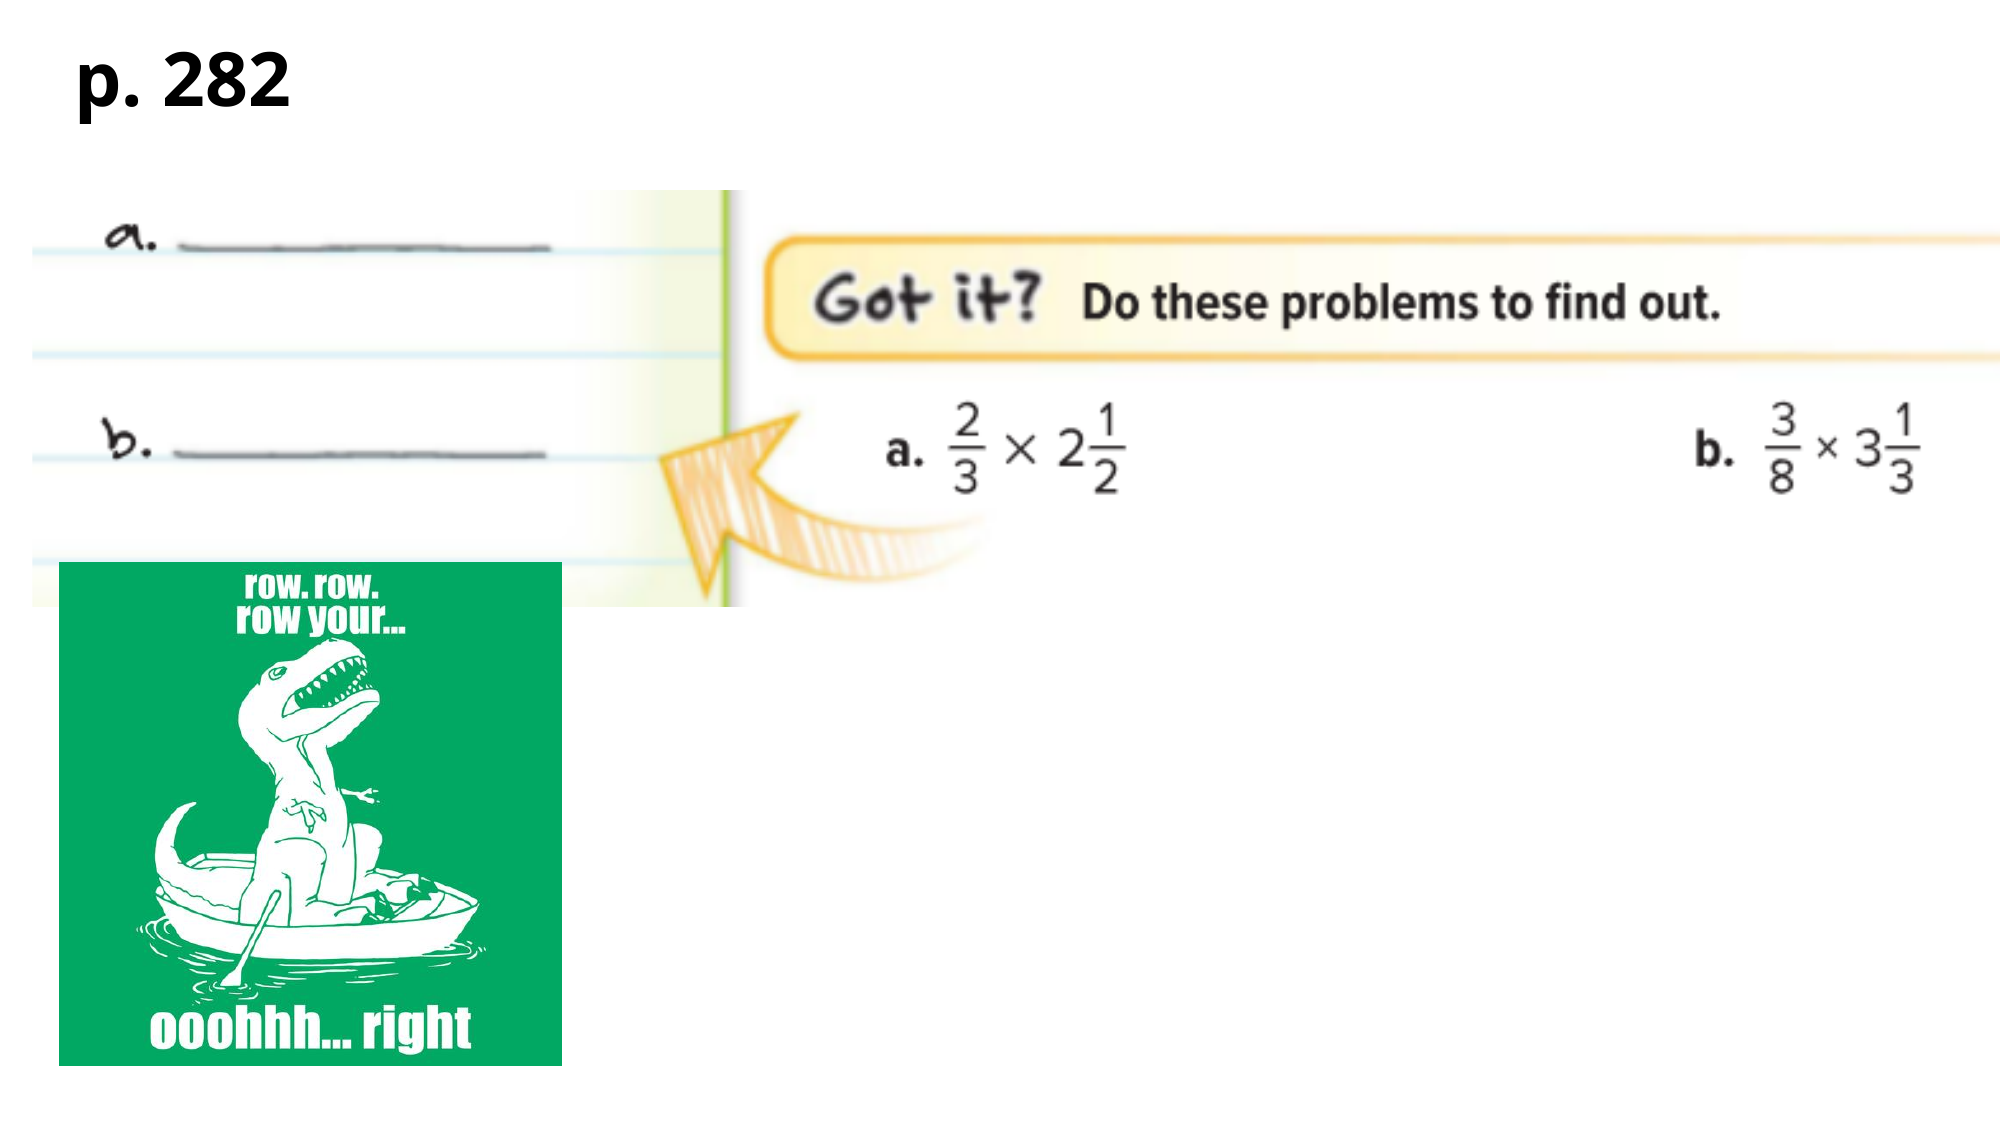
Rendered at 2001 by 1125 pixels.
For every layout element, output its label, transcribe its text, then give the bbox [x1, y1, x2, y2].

title p. 282 [59, 0, 372, 190]
picture [32, 190, 2000, 1066]
